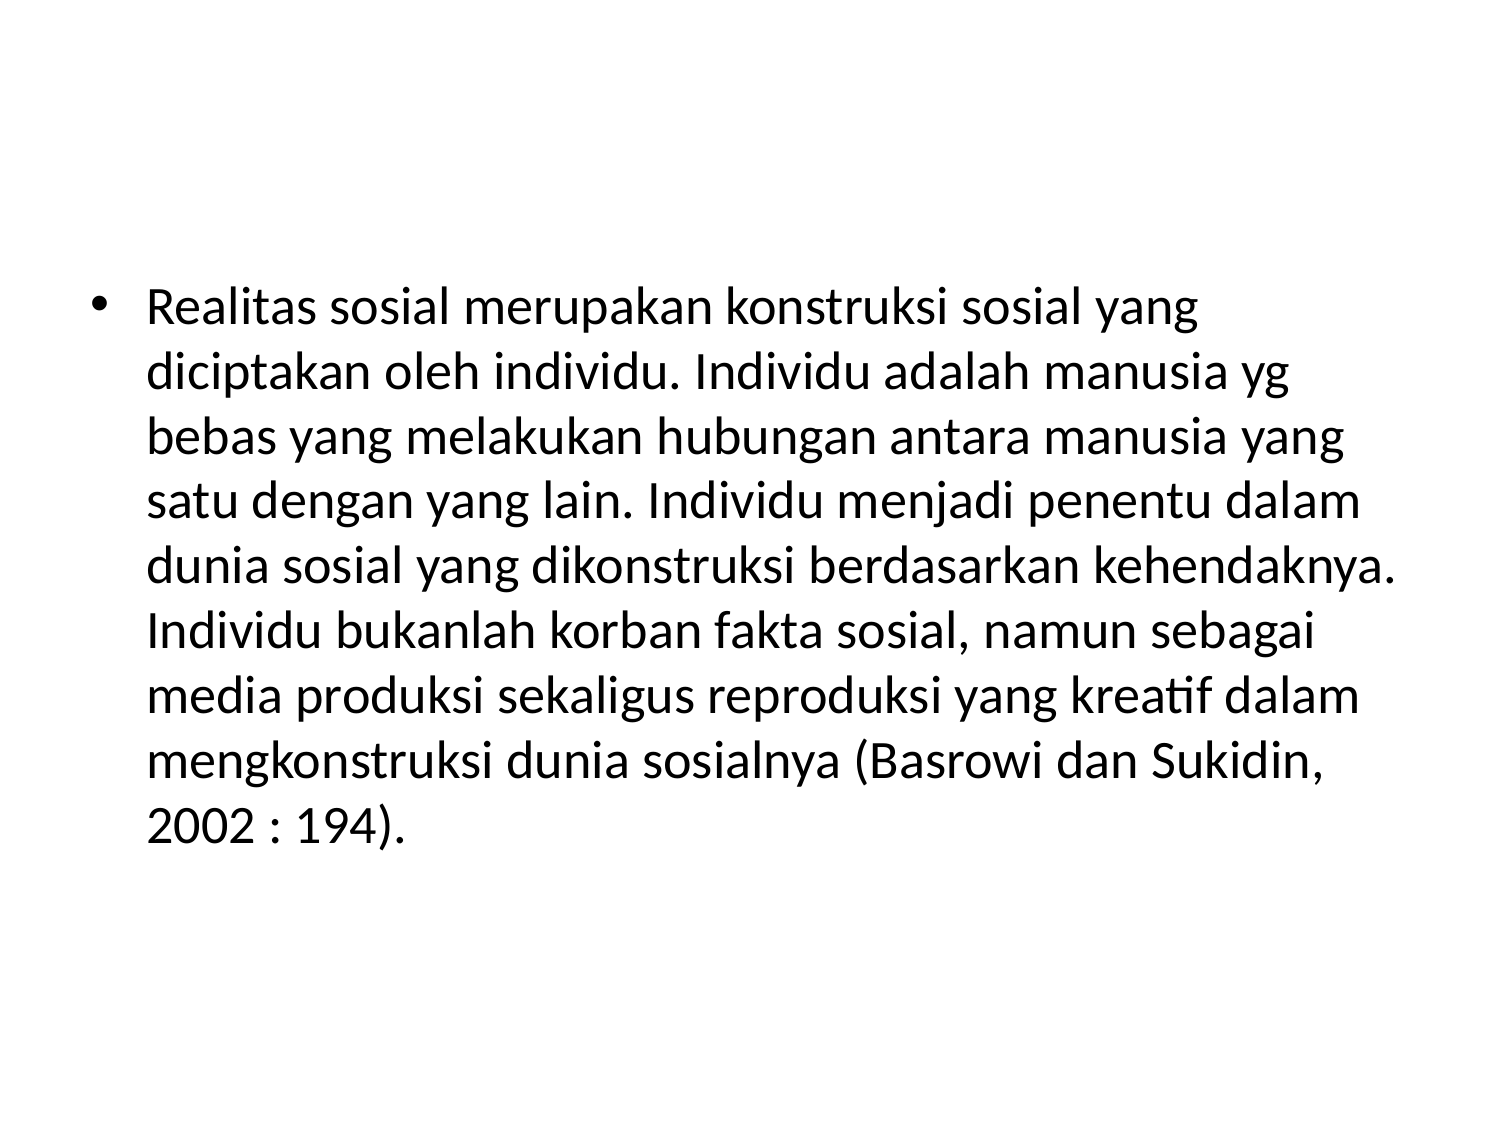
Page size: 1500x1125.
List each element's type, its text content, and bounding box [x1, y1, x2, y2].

list Realitas sosial merupakan konstruksi sosial yang diciptakan oleh individu. Individu adalah manusia yg bebas yang melakukan hubungan antara manusia yang satu dengan yang lain. Individu menjadi penentu dalam dunia sosial yang dikonstruksi berdasarkan kehendaknya. Individu bukanlah korban fakta sosial, namun sebagai media produksi sekaligus reproduksi yang kreatif dalam mengkonstruksi dunia sosialnya (Basrowi dan Sukidin, 2002 : 194). [75, 262, 1425, 1005]
